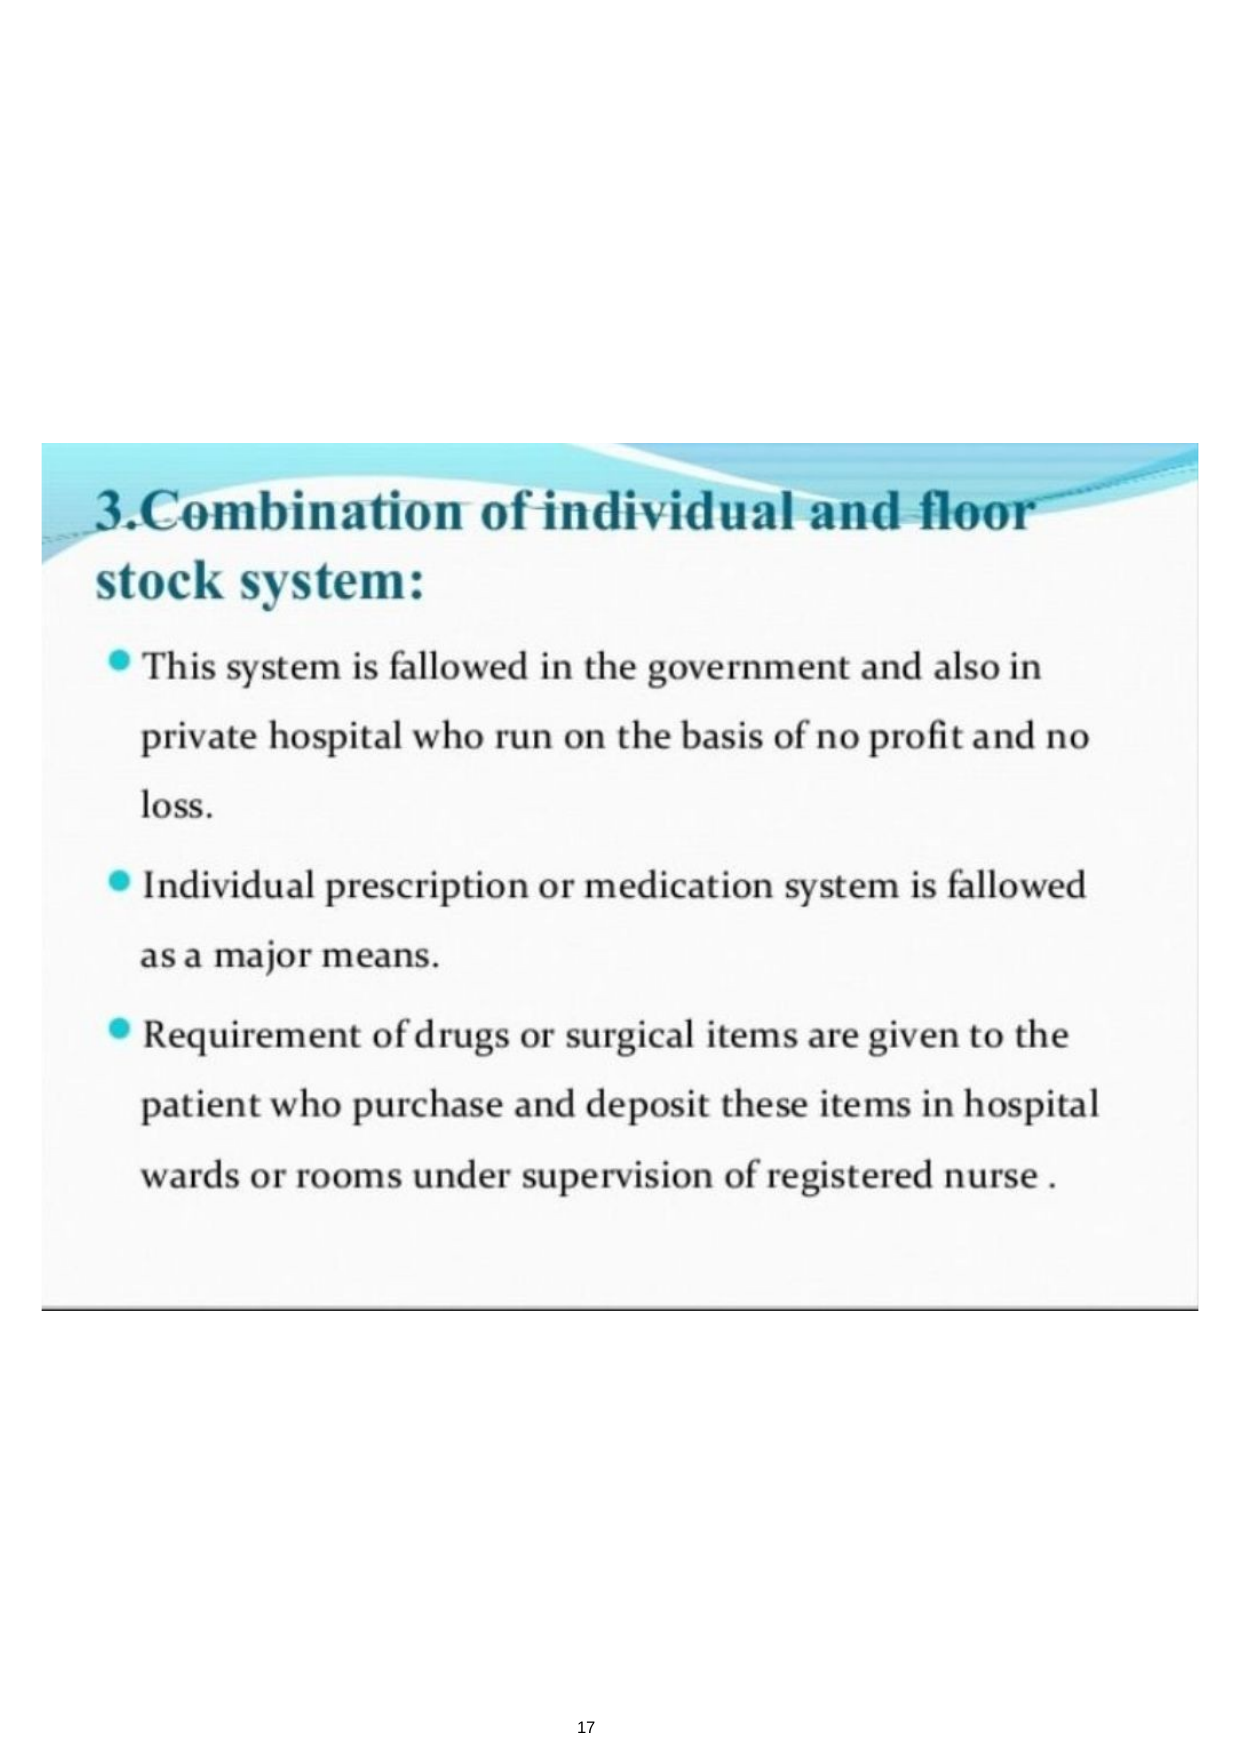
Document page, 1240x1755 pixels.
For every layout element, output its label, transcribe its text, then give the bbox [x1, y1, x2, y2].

slide_number 10 [570, 1715, 602, 1755]
text_box [41, 443, 1199, 1311]
